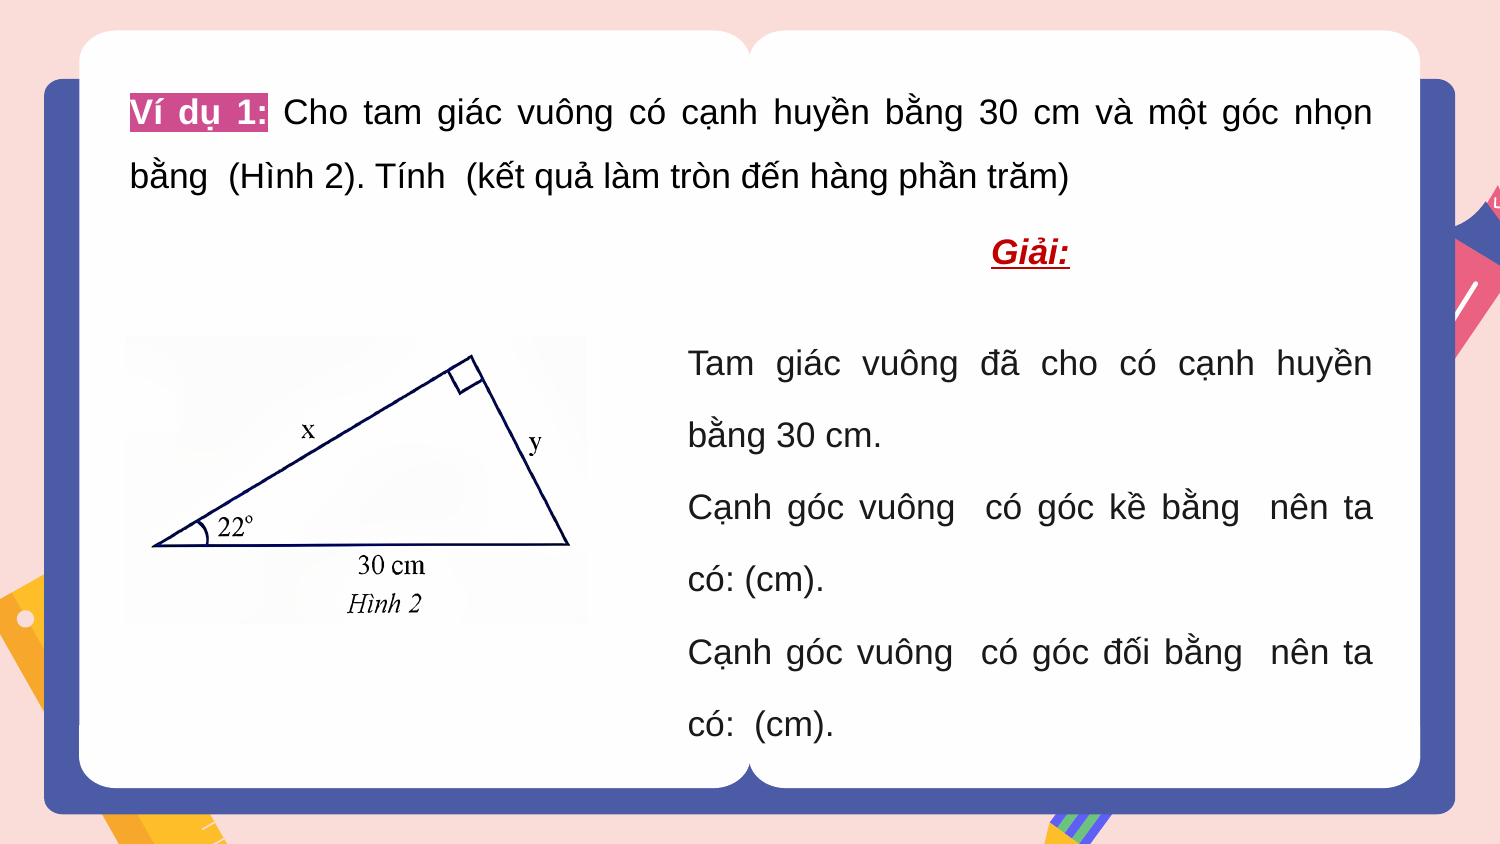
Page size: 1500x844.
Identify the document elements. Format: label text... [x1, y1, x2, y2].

text_box Giải: [976, 221, 1085, 280]
picture [125, 335, 587, 626]
